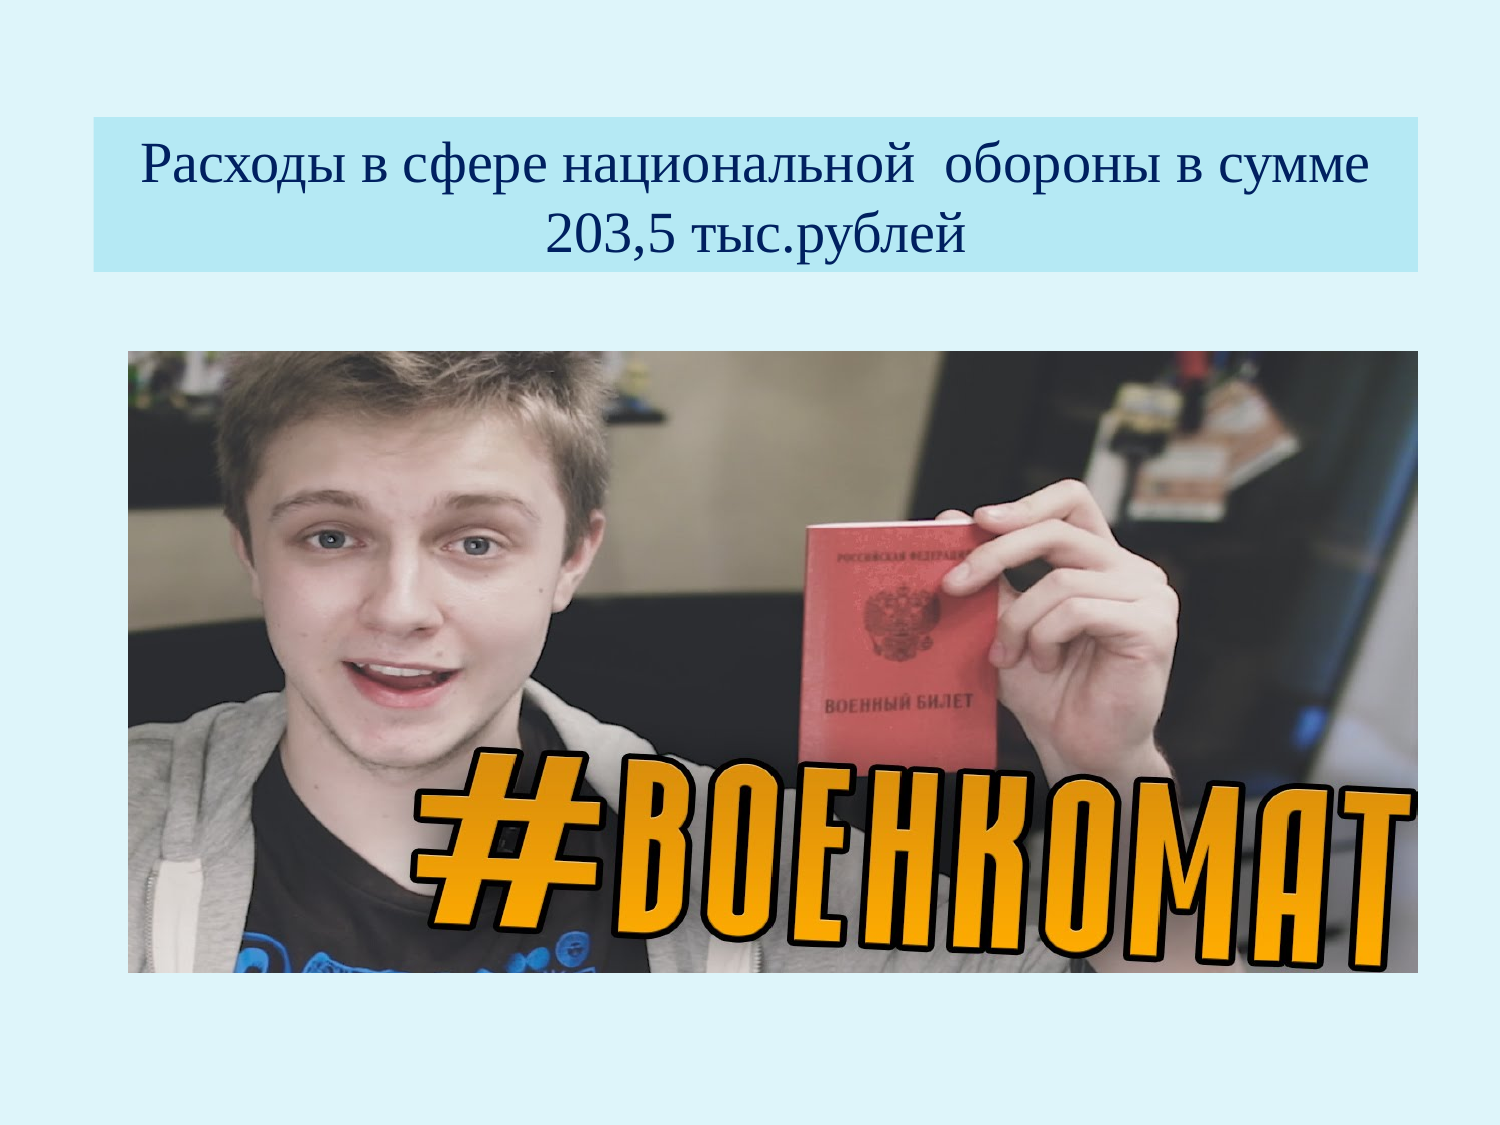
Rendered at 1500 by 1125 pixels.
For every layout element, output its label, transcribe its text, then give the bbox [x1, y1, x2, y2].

picture [128, 351, 1419, 973]
text_box Расходы в сфере национальной обороны в сумме 203,5 тыс.рублей [93, 117, 1418, 272]
